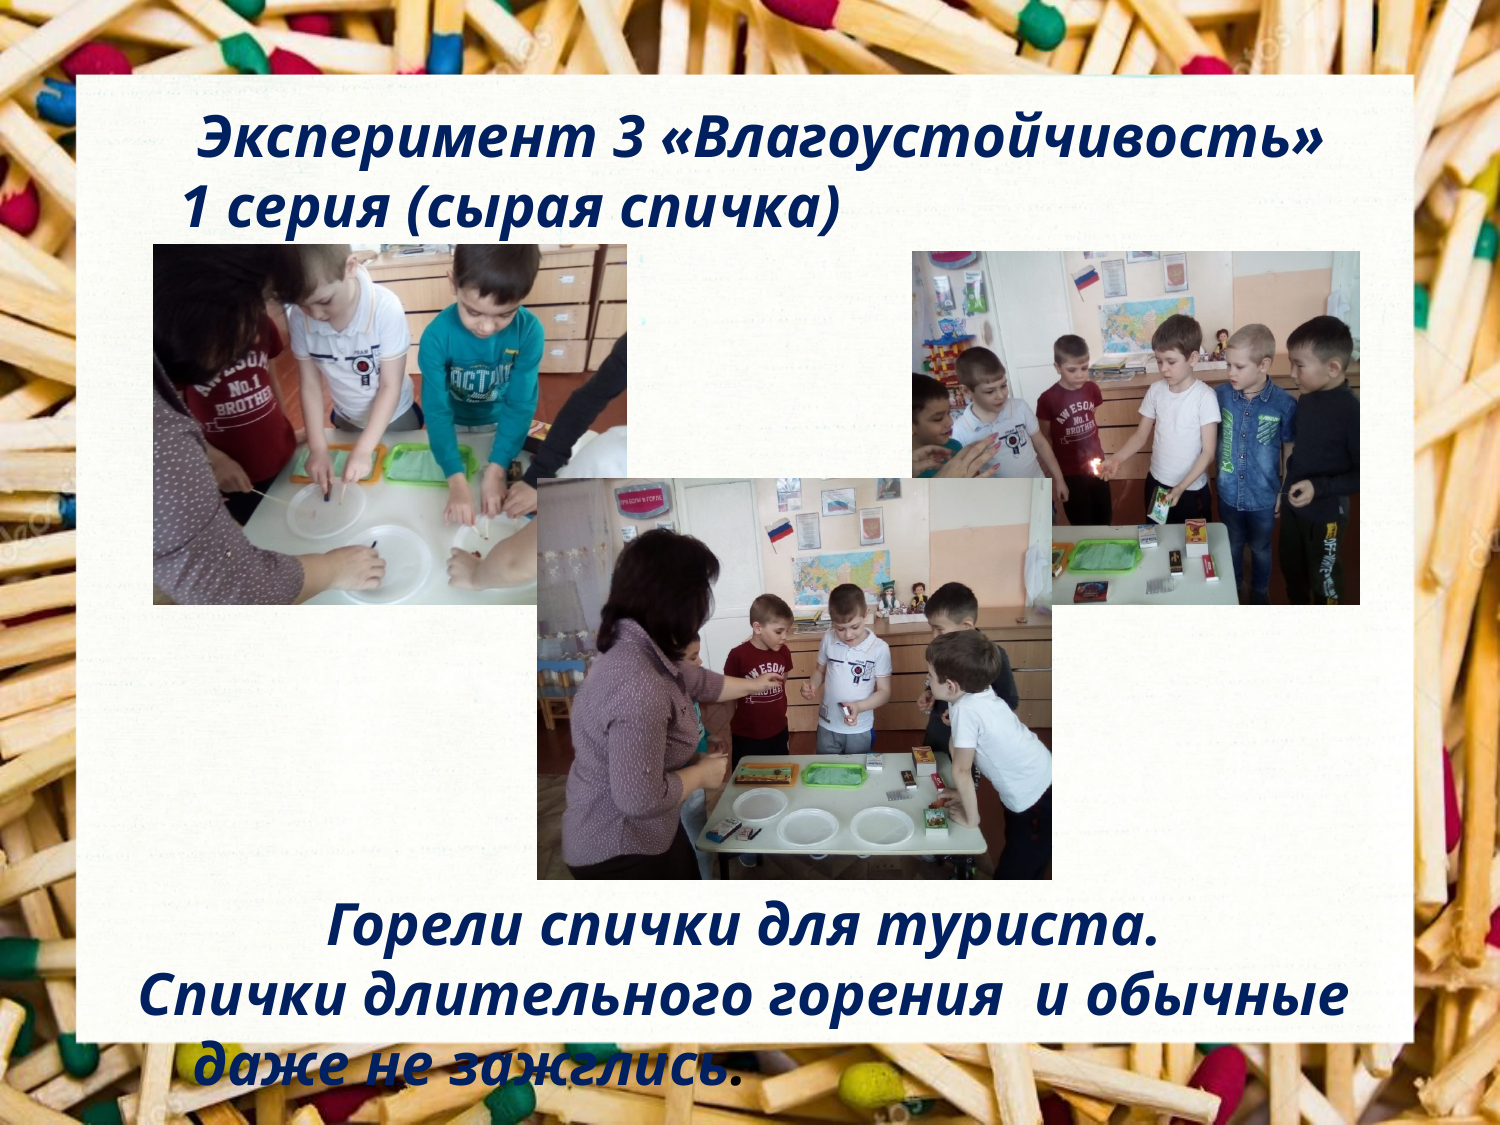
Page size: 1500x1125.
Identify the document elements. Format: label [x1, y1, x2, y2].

picture [153, 244, 1360, 881]
list [0, 0, 1500, 1125]
